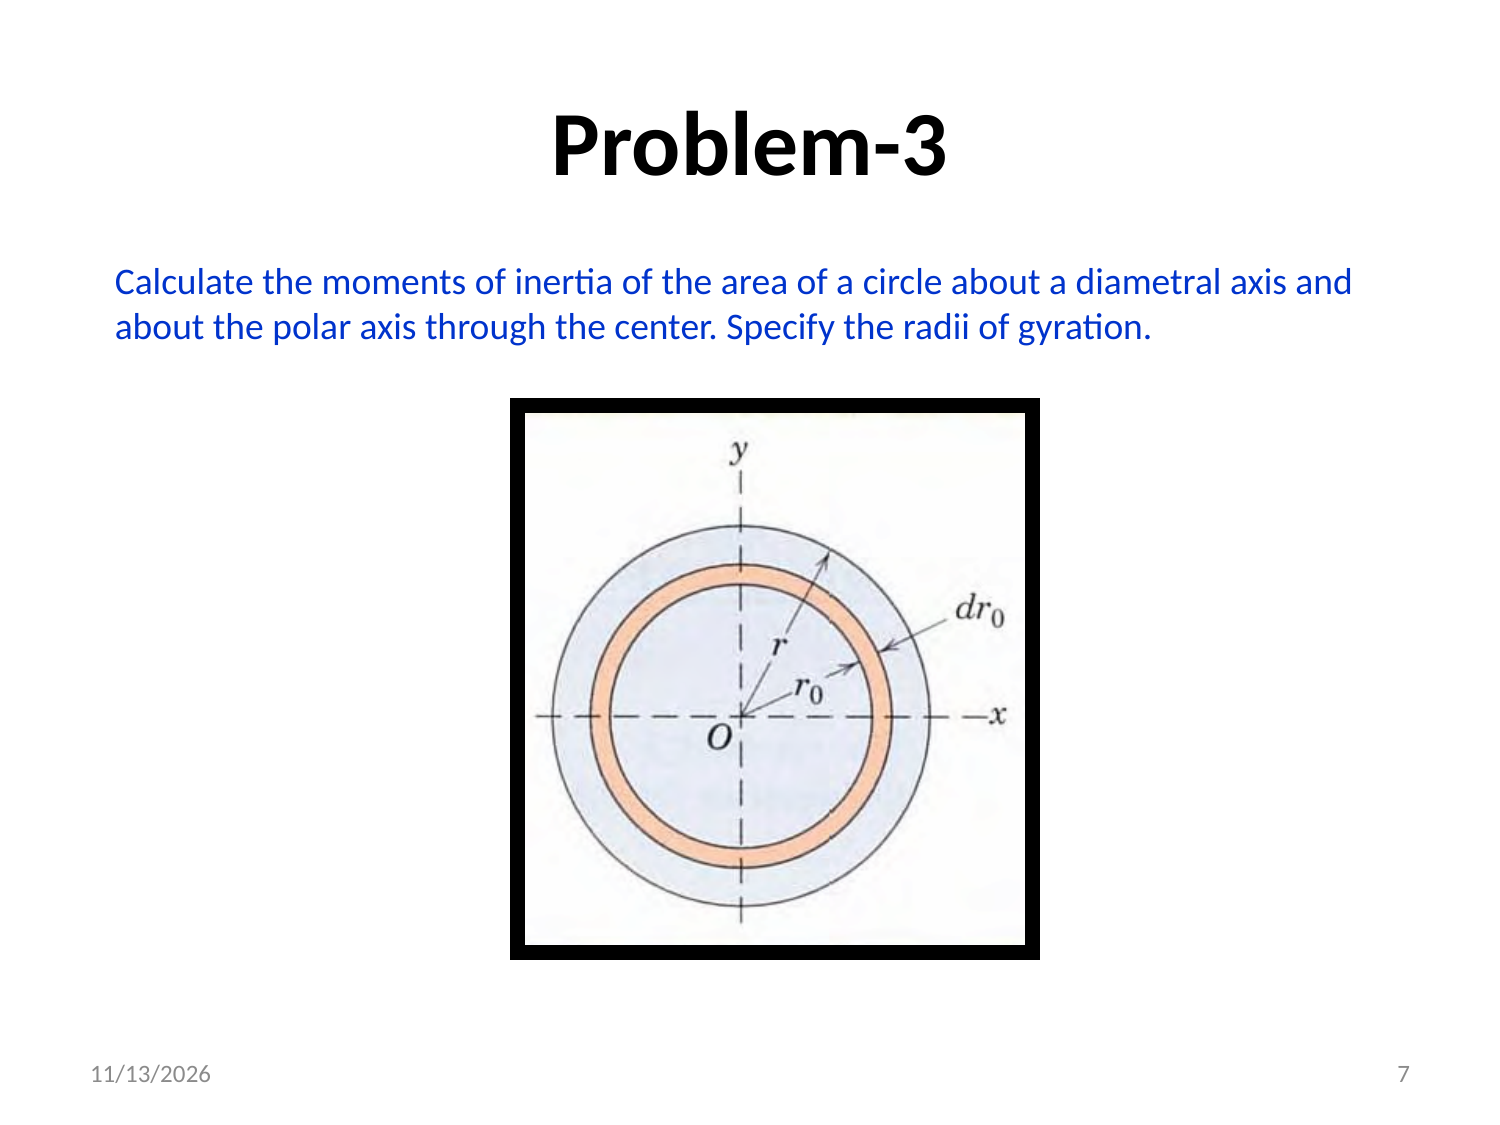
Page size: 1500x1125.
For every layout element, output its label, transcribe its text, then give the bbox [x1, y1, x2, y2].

picture [524, 412, 1026, 946]
text_box Calculate the moments of inertia of the area of a circle about a diametral axis and about the polar axis through the center. Specify the radii of gyration. [99, 249, 1413, 355]
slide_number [75, 1042, 425, 1103]
slide_number 7 [1074, 1042, 1425, 1103]
title Problem-3 [75, 45, 1425, 233]
